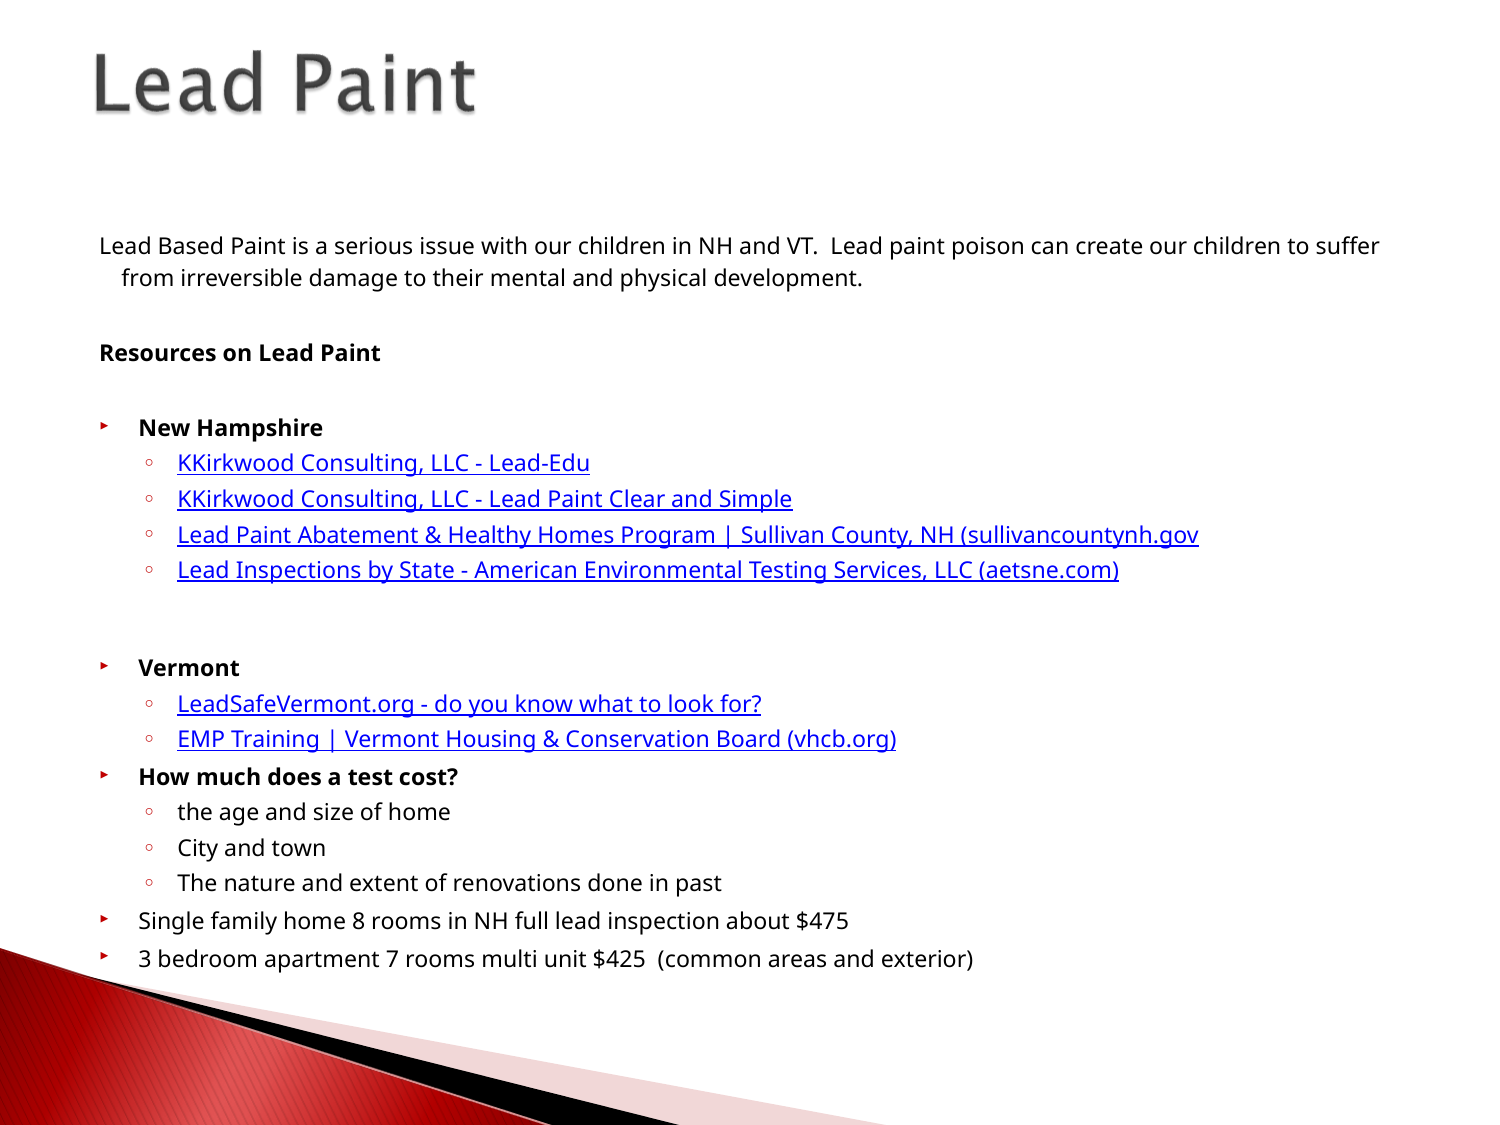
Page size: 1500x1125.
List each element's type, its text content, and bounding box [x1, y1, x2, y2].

list Lead Based Paint is a serious issue with our children in NH and VT. Lead paint poison can create our children to suffer from irreversible damage to their mental and physical development. Resources on Lead Paint New Hampshire KKirkwood Consulting, LLC - Lead-Edu KKirkwood Consulting, LLC - Lead Paint Clear and Simple Lead Paint Abatement & Healthy Homes Program | Sullivan County, NH (sullivancountynh.gov Lead Inspections by State - American Environmental Testing Services, LLC (aetsne.com) Vermont LeadSafeVermont.org - do you know what to look for? EMP Training | Vermont Housing & Conservation Board (vhcb.org) How much does a test cost? the age and size of home City and town The nature and extent of renovations done in past Single family home 8 rooms in NH full lead inspection about $475 3 bedroom apartment 7 rooms multi unit $425 (common areas and exterior) [74, 186, 1426, 986]
picture [0, 947, 559, 1125]
picture [74, 44, 1426, 139]
